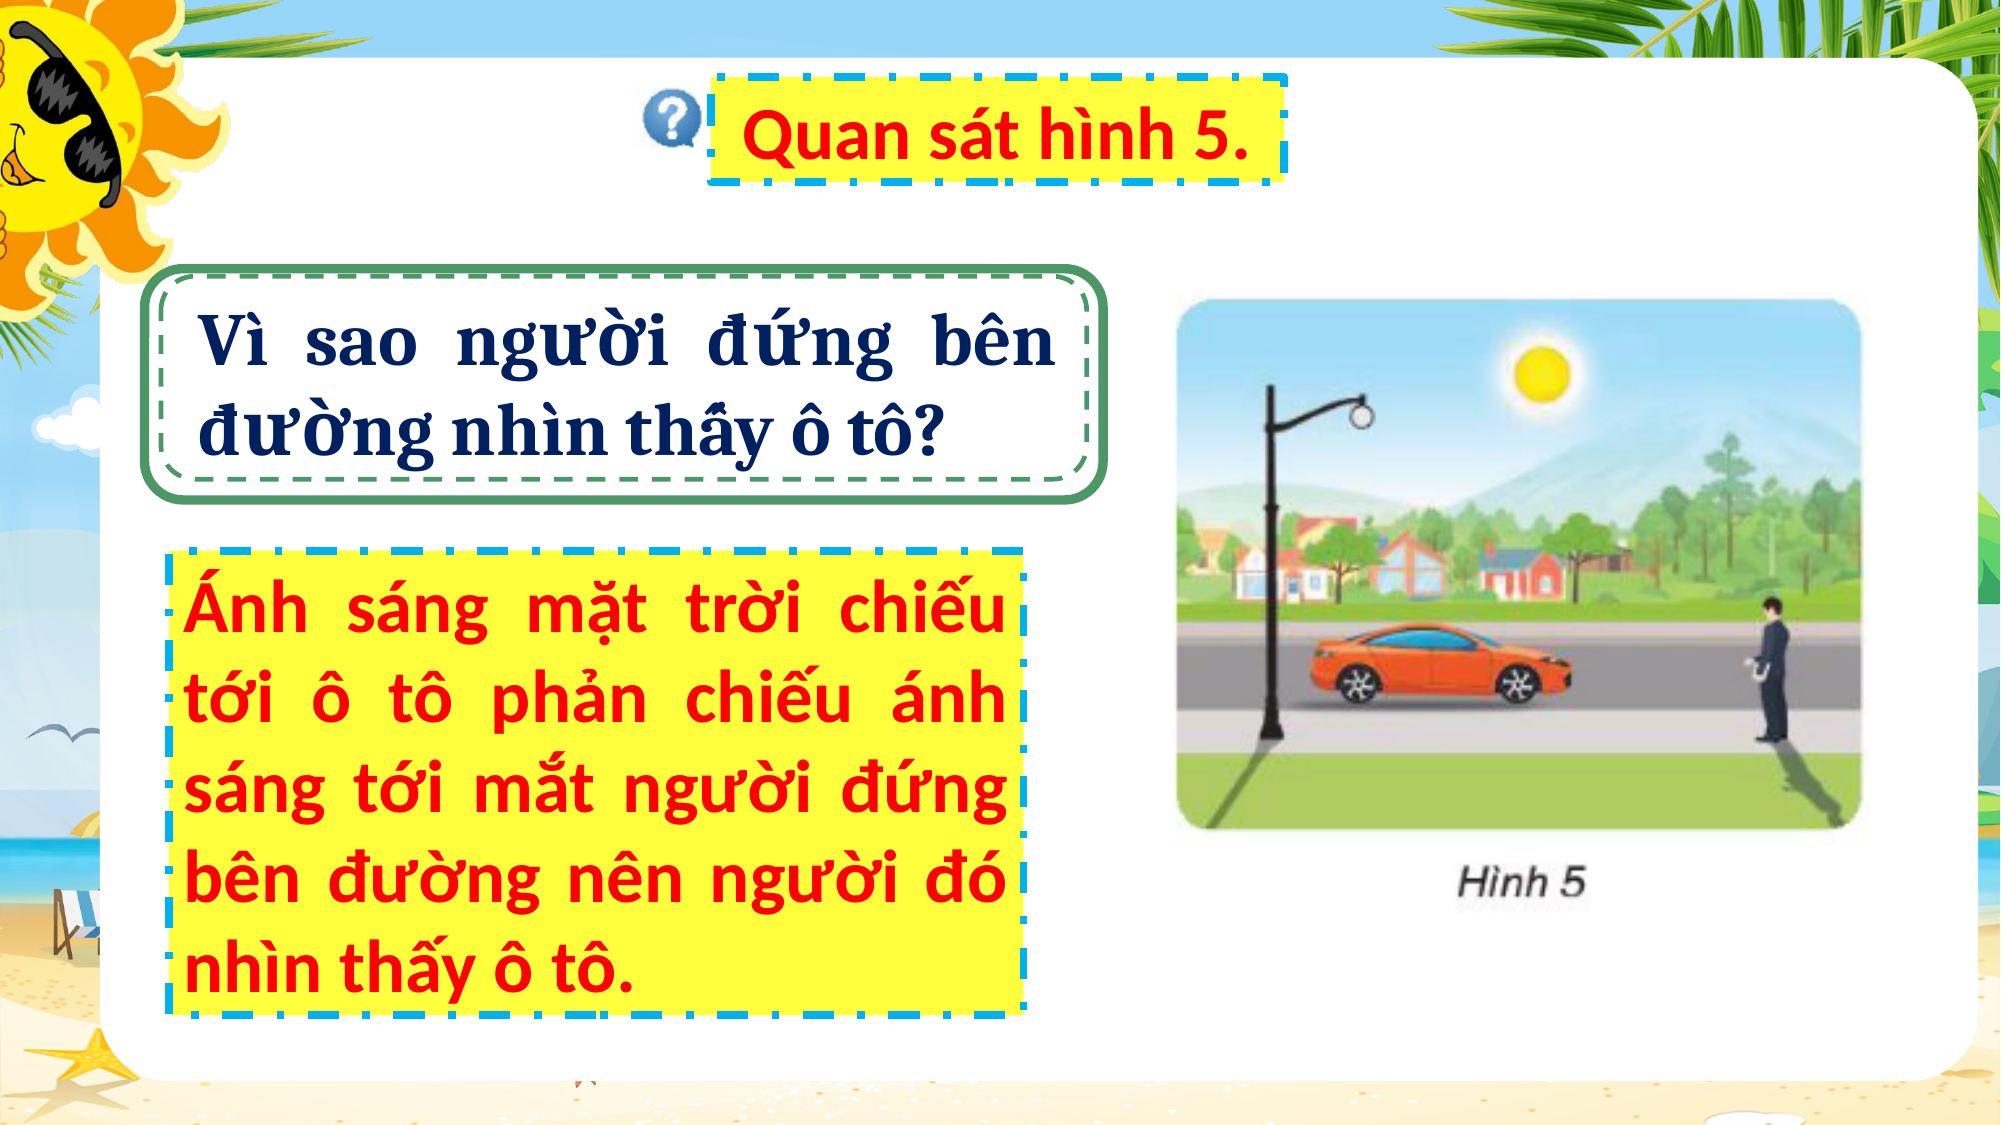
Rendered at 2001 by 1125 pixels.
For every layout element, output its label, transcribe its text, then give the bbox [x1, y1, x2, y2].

text_box [98, 56, 1980, 1083]
text_box Quan sát hình 5. [710, 77, 1285, 182]
text_box Ánh sáng mặt trời chiếu tới ô tô phản chiếu ánh sáng tới mắt người đứng bên đường nên người đó nhìn thấy ô tô. [168, 550, 1024, 1016]
picture [0, 0, 2000, 1125]
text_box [144, 268, 1104, 500]
